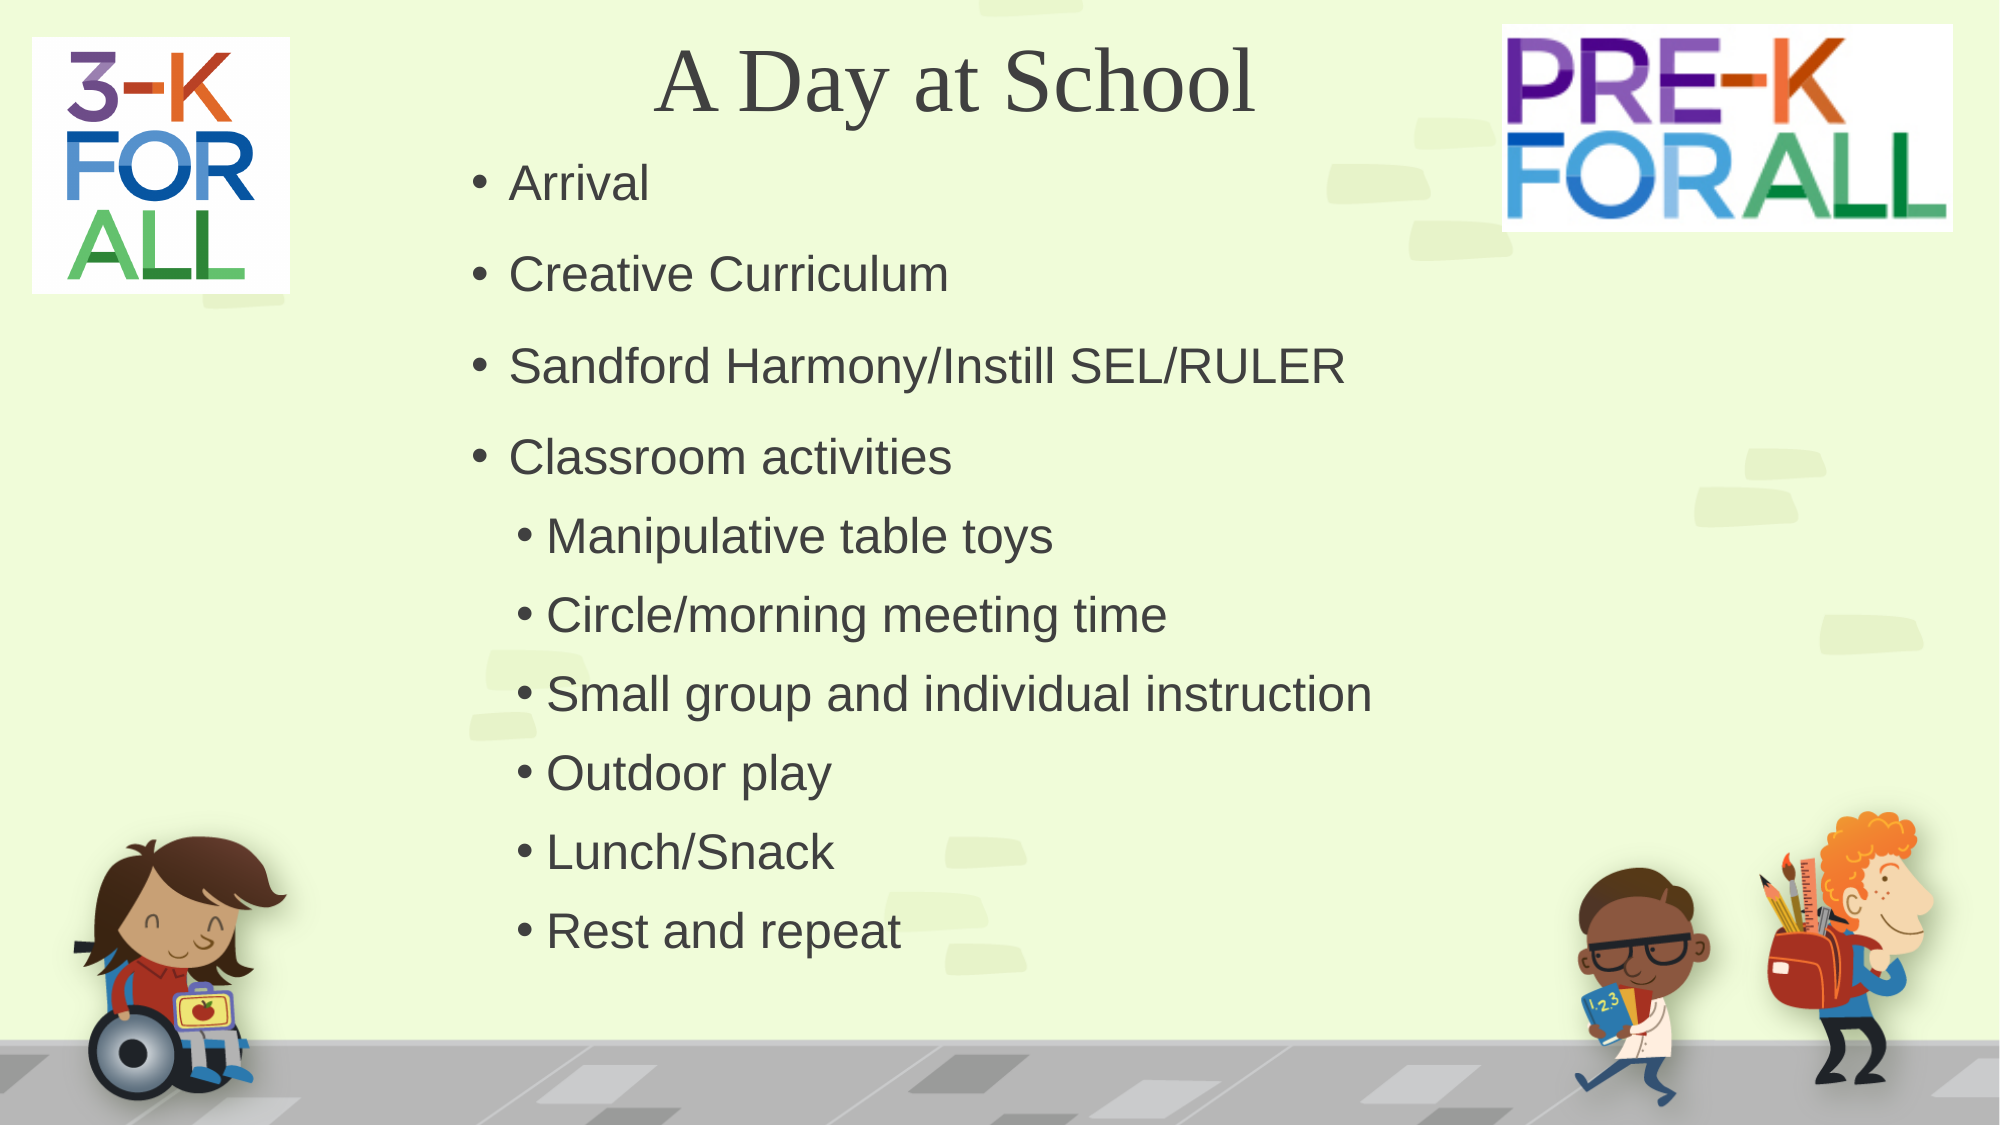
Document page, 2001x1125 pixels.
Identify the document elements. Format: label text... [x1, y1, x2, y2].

picture [0, 0, 2000, 1125]
text_box Arrival Creative Curriculum Sandford Harmony/Instill SEL/RULER Classroom activities Manipulative table toys Circle/morning meeting time Small group and individual instruction Outdoor play Lunch/Snack Rest and repeat [456, 149, 1544, 975]
text_box A Day at School [437, 24, 1475, 225]
